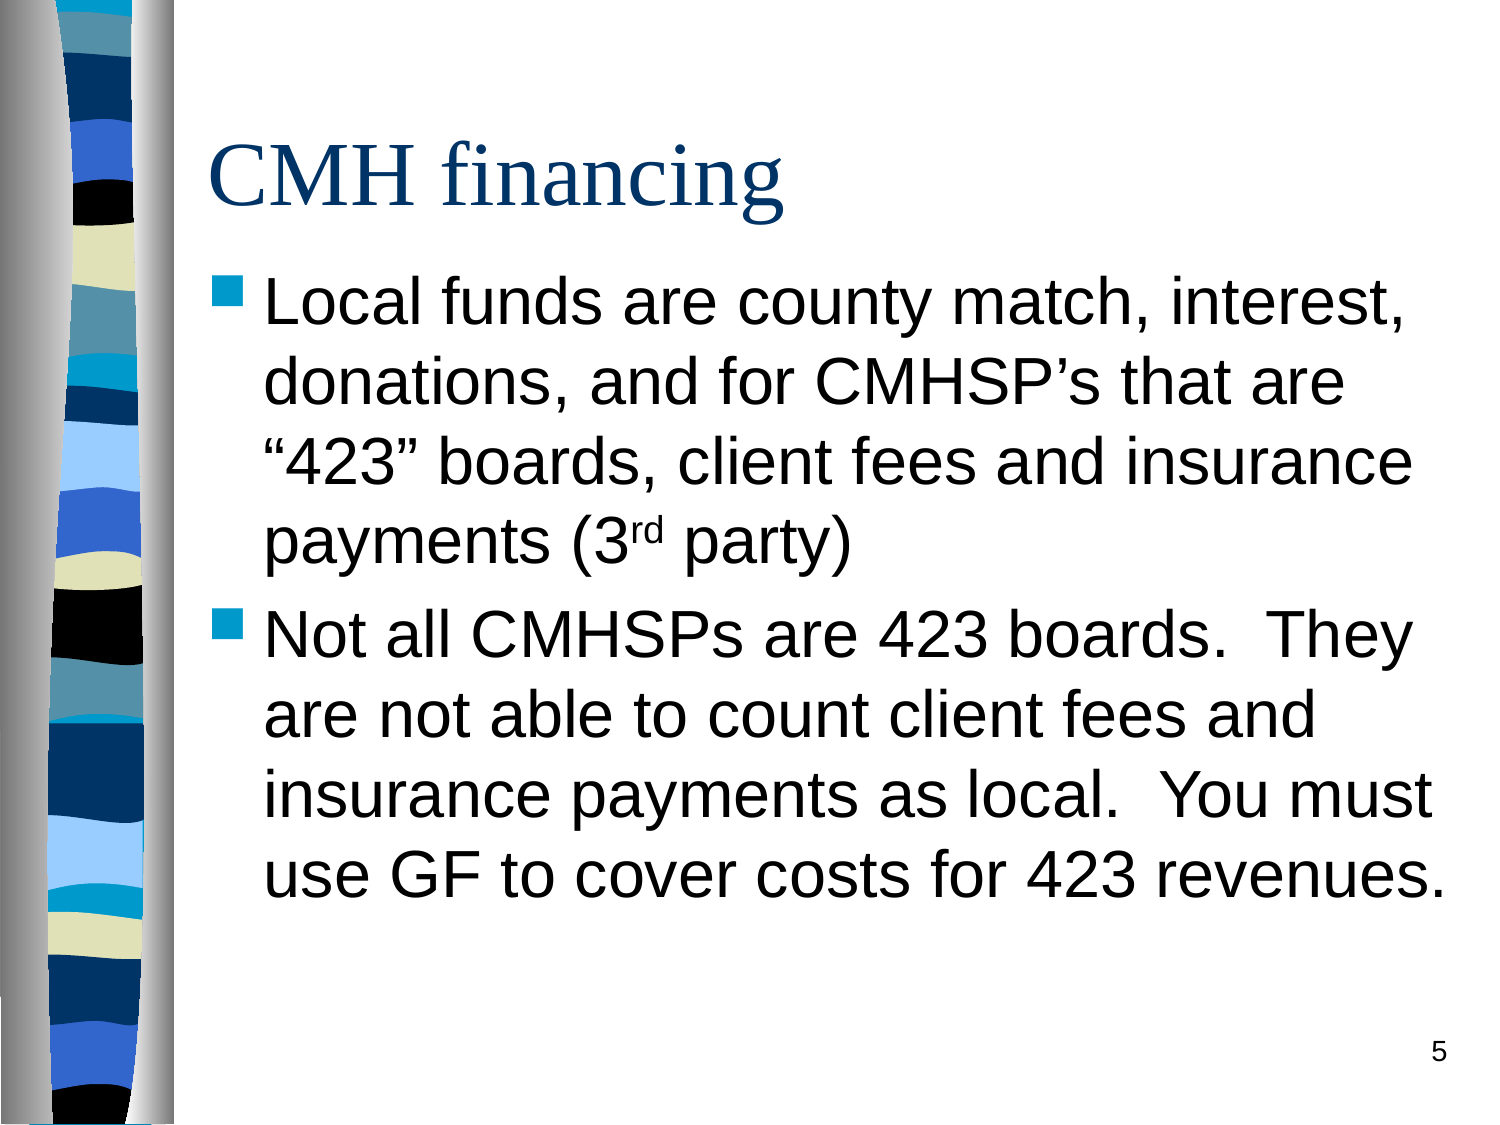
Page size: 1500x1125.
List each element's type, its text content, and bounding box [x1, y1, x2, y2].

list Local funds are county match, interest, donations, and for CMHSP’s that are “423” boards, client fees and insurance payments (3rd party) Not all CMHSPs are 423 boards. They are not able to count client fees and insurance payments as local. You must use GF to cover costs for 423 revenues. [192, 249, 1468, 1063]
slide_number 5 [1149, 1024, 1463, 1101]
title CMH financing [192, 75, 1468, 249]
